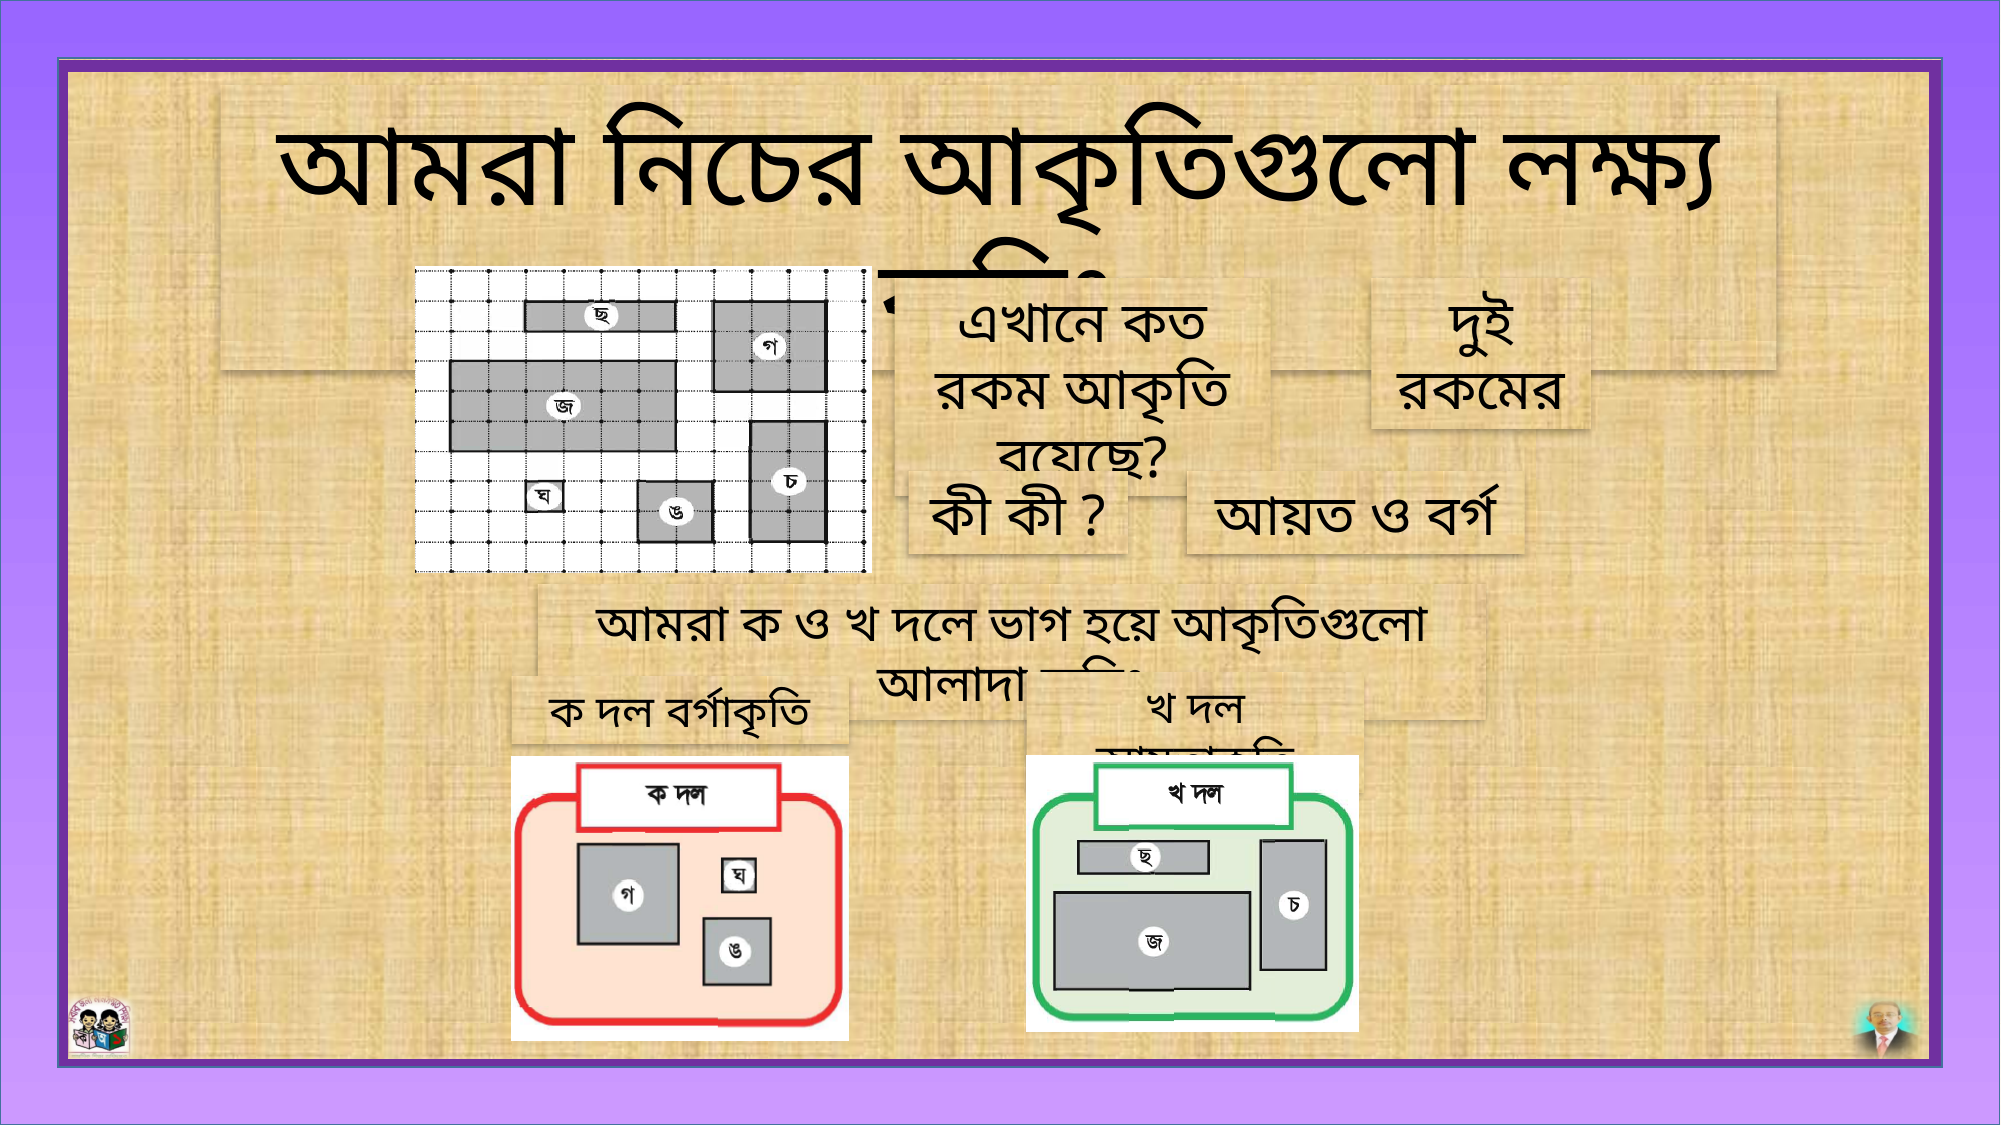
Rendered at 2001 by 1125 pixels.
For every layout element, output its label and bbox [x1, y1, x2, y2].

picture [1844, 993, 1927, 1069]
picture [511, 756, 850, 1041]
picture [1026, 755, 1359, 1032]
text_box [61, 65, 1936, 1066]
text_box [0, 0, 2000, 1125]
picture [415, 266, 872, 573]
picture [59, 59, 1941, 1066]
